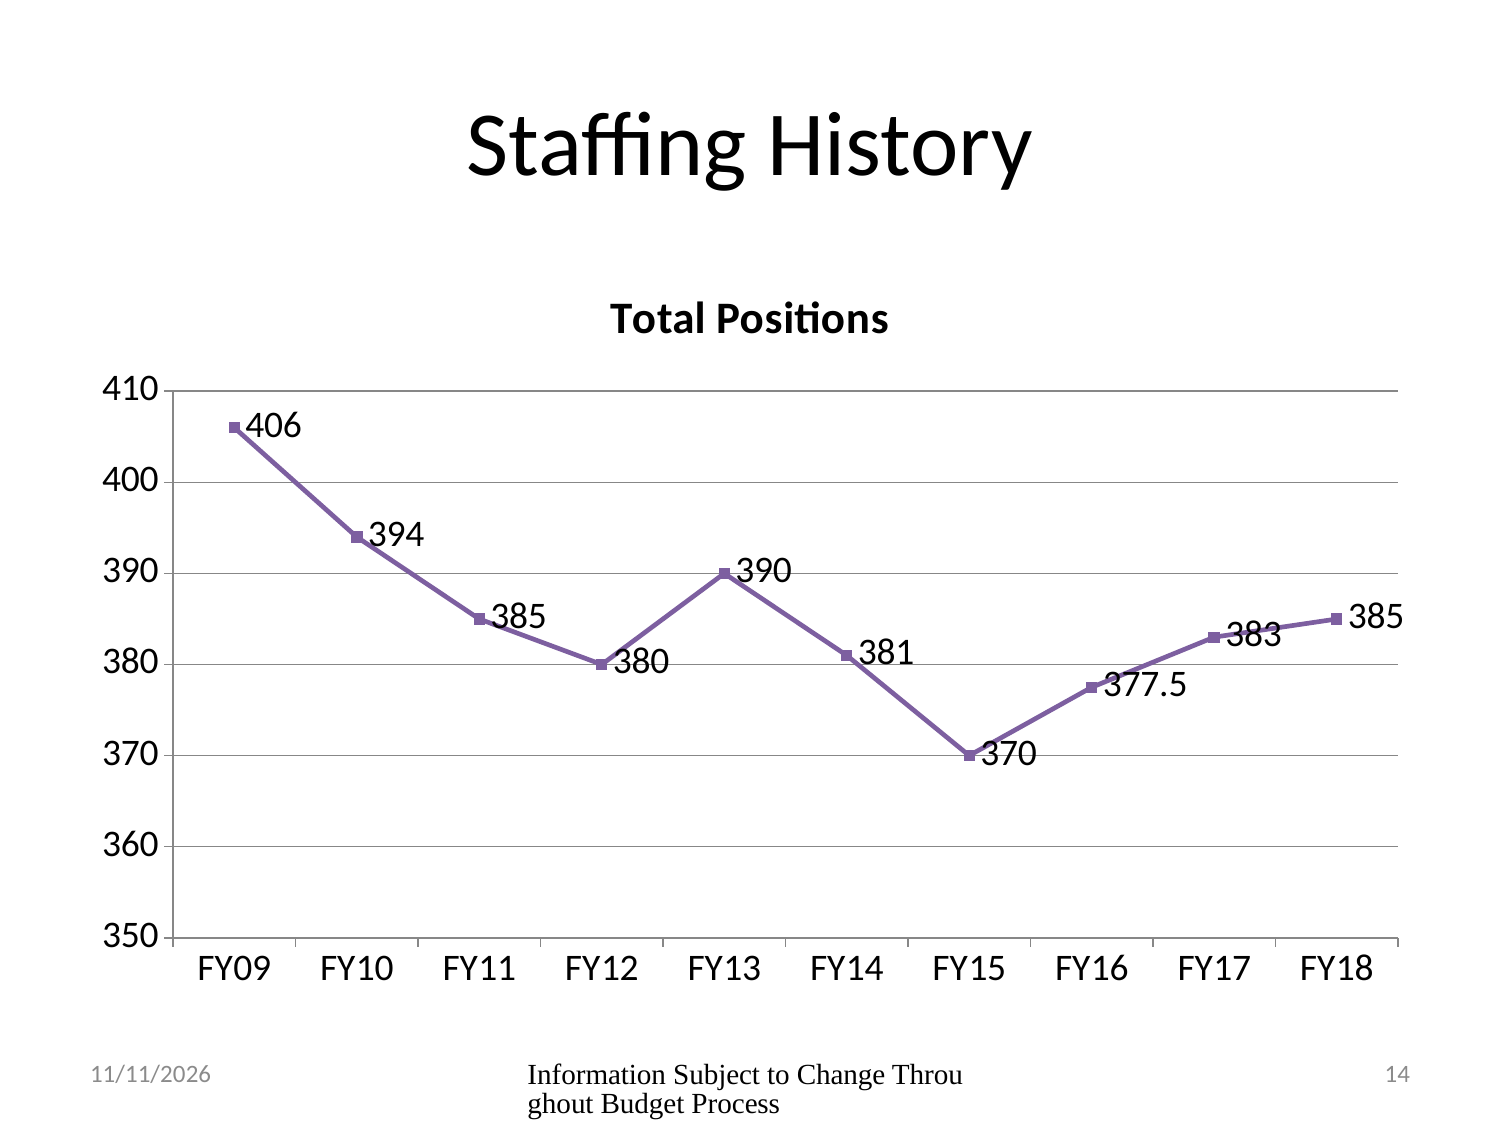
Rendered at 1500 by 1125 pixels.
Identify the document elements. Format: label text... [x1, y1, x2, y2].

chart [74, 262, 1426, 1006]
slide_number 14 [1074, 1042, 1425, 1103]
footer Information Subject to Change Throughout Budget Process [512, 1042, 988, 1103]
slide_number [75, 1042, 425, 1103]
title Staffing History [75, 45, 1425, 233]
